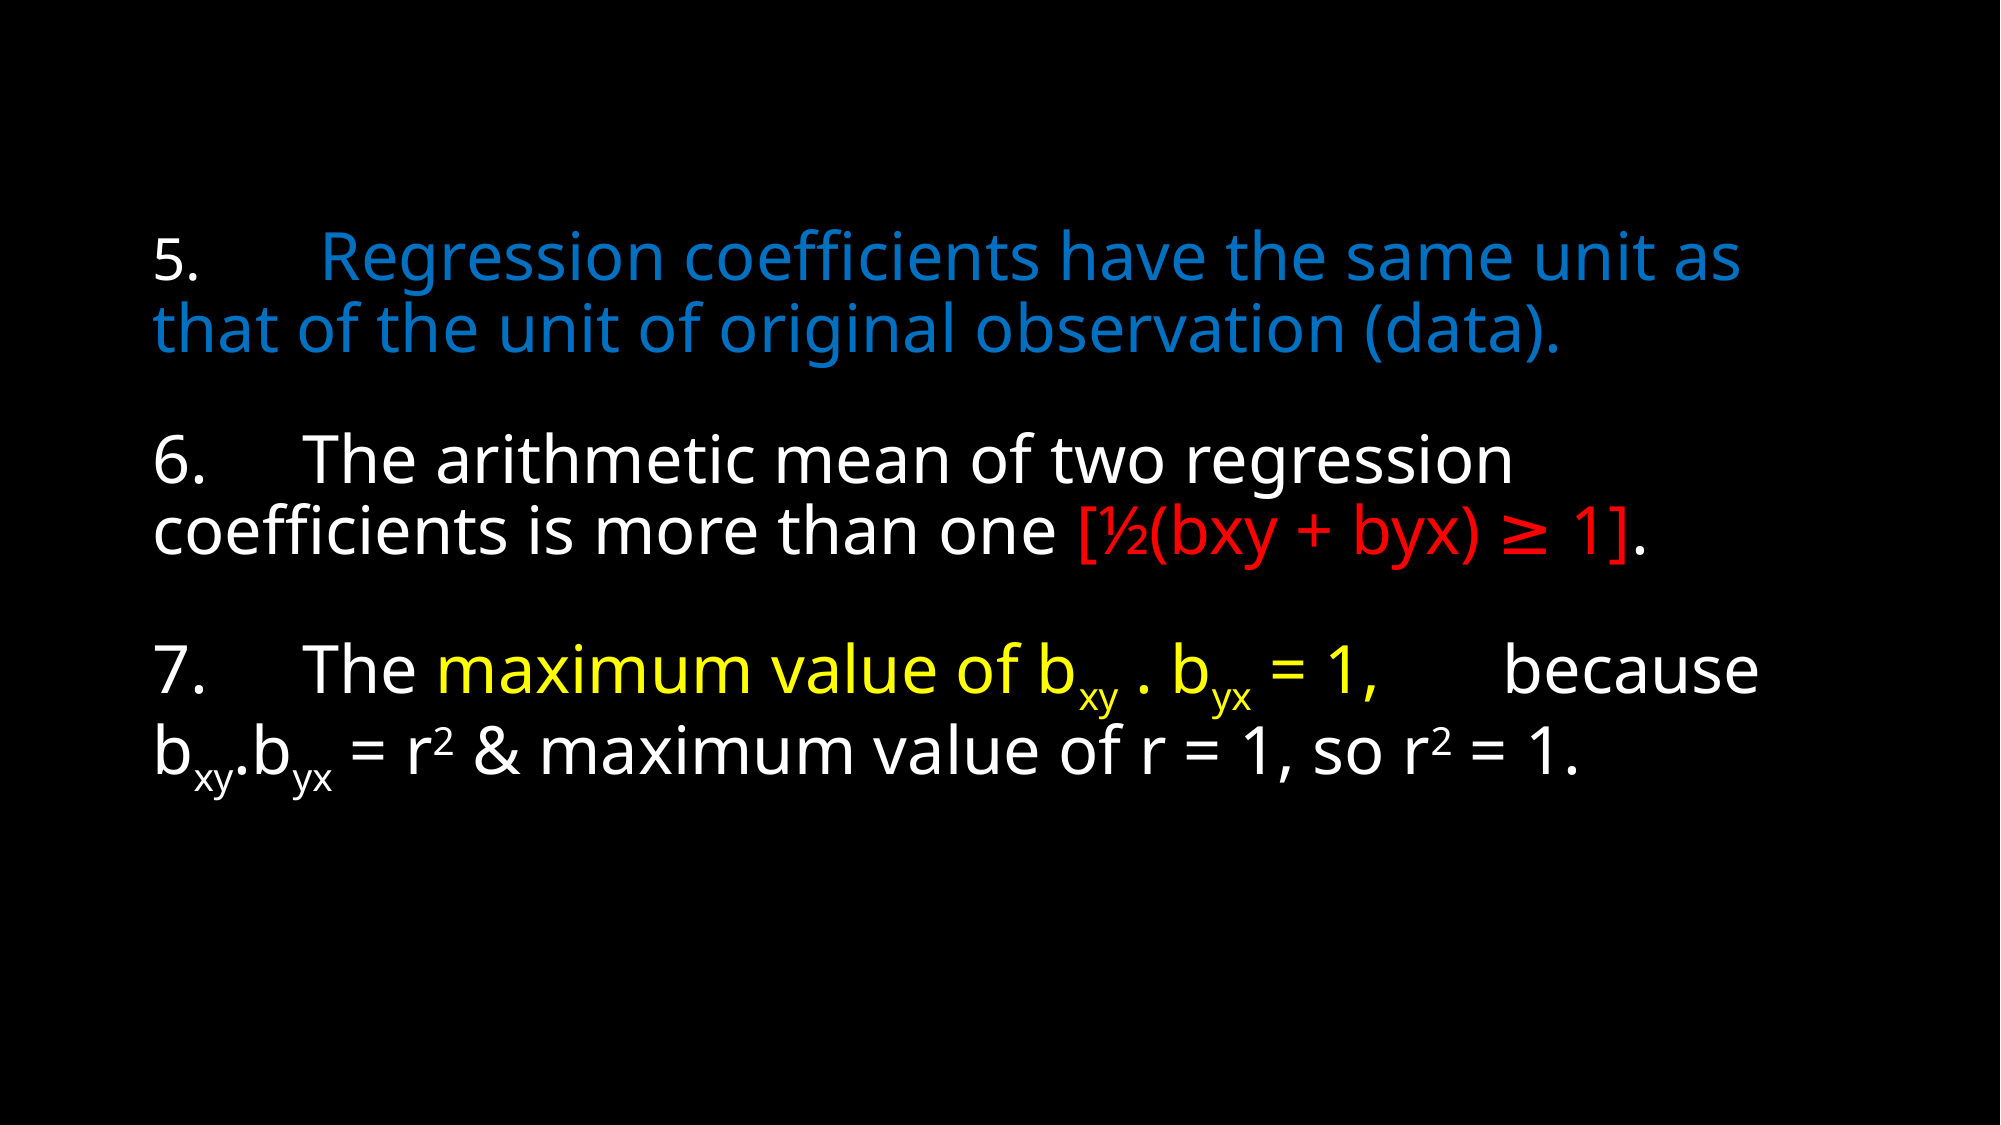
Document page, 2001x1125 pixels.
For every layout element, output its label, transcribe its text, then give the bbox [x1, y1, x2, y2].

list 5. Regression coefficients have the same unit as that of the unit of original observation (data). 6. The arithmetic mean of two regression coefficients is more than one [½(bxy + byx) ≥ 1]. 7. The maximum value of bxy . byx = 1, because bxy.byx = r2 & maximum value of r = 1, so r2 = 1. [137, 215, 1863, 1014]
